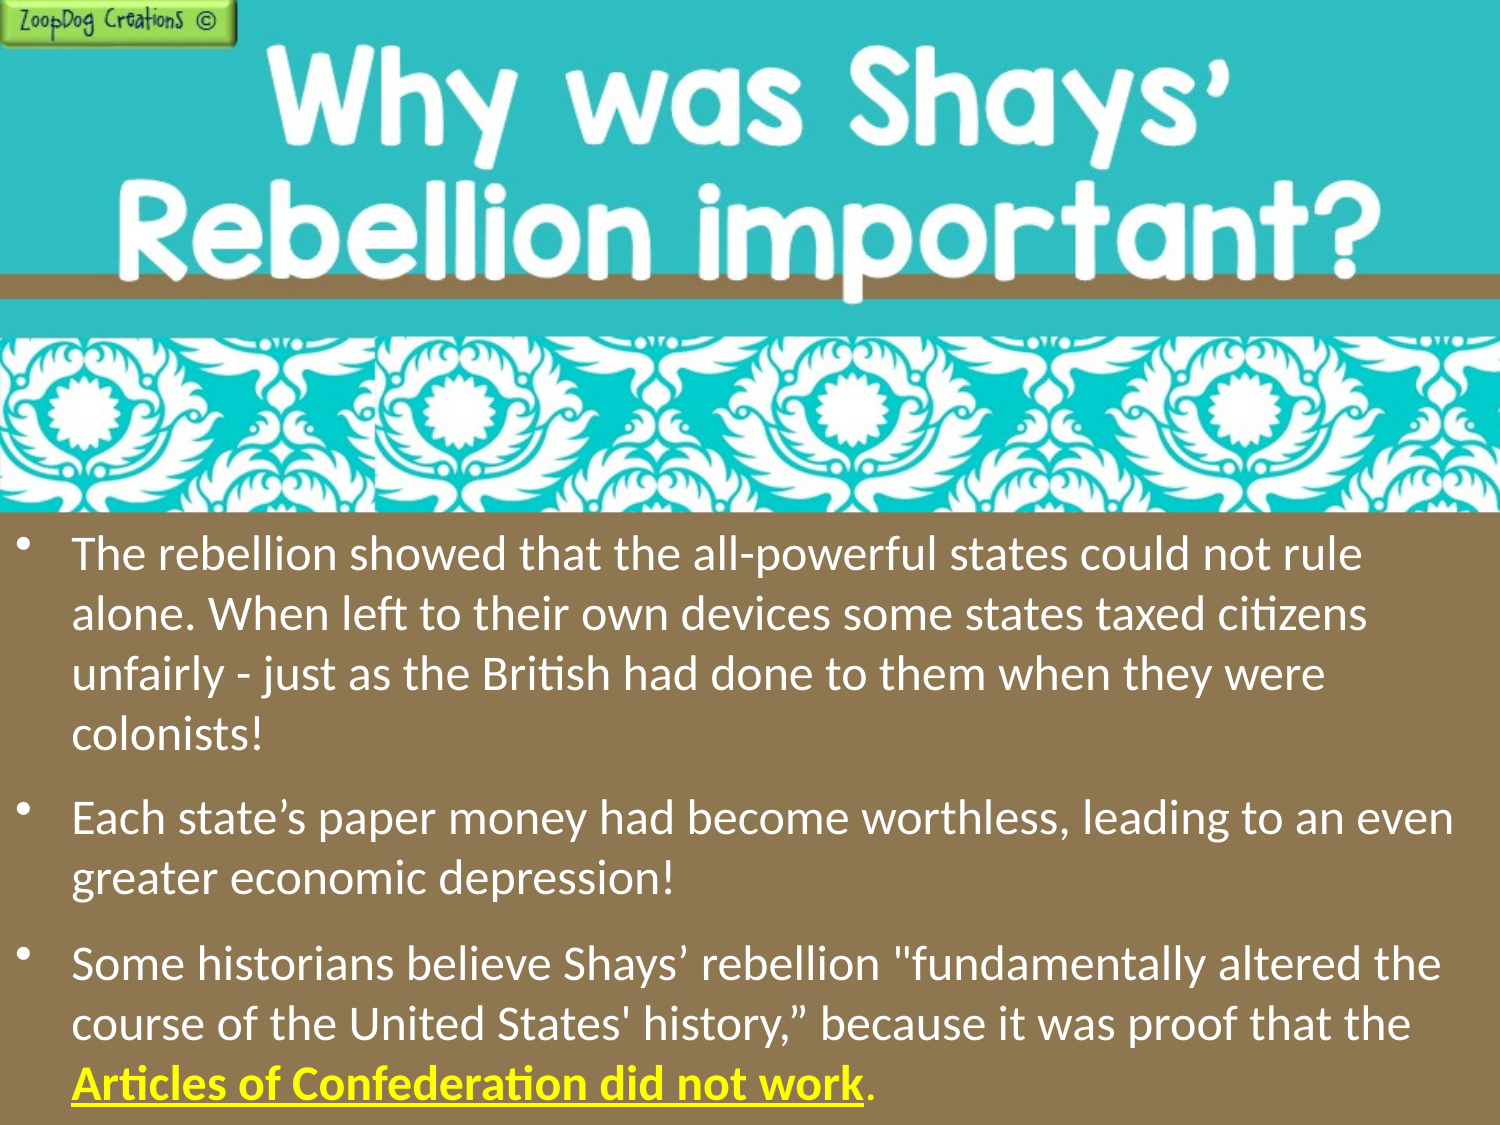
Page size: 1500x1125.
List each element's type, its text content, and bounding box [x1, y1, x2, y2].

list The rebellion showed that the all-powerful states could not rule alone. When left to their own devices some states taxed citizens unfairly - just as the British had done to them when they were colonists! Each state’s paper money had become worthless, leading to an even greater economic depression! Some historians believe Shays’ rebellion "fundamentally altered the course of the United States' history,” because it was proof that the Articles of Confederation did not work. [0, 512, 1500, 1125]
picture [0, 0, 1500, 512]
